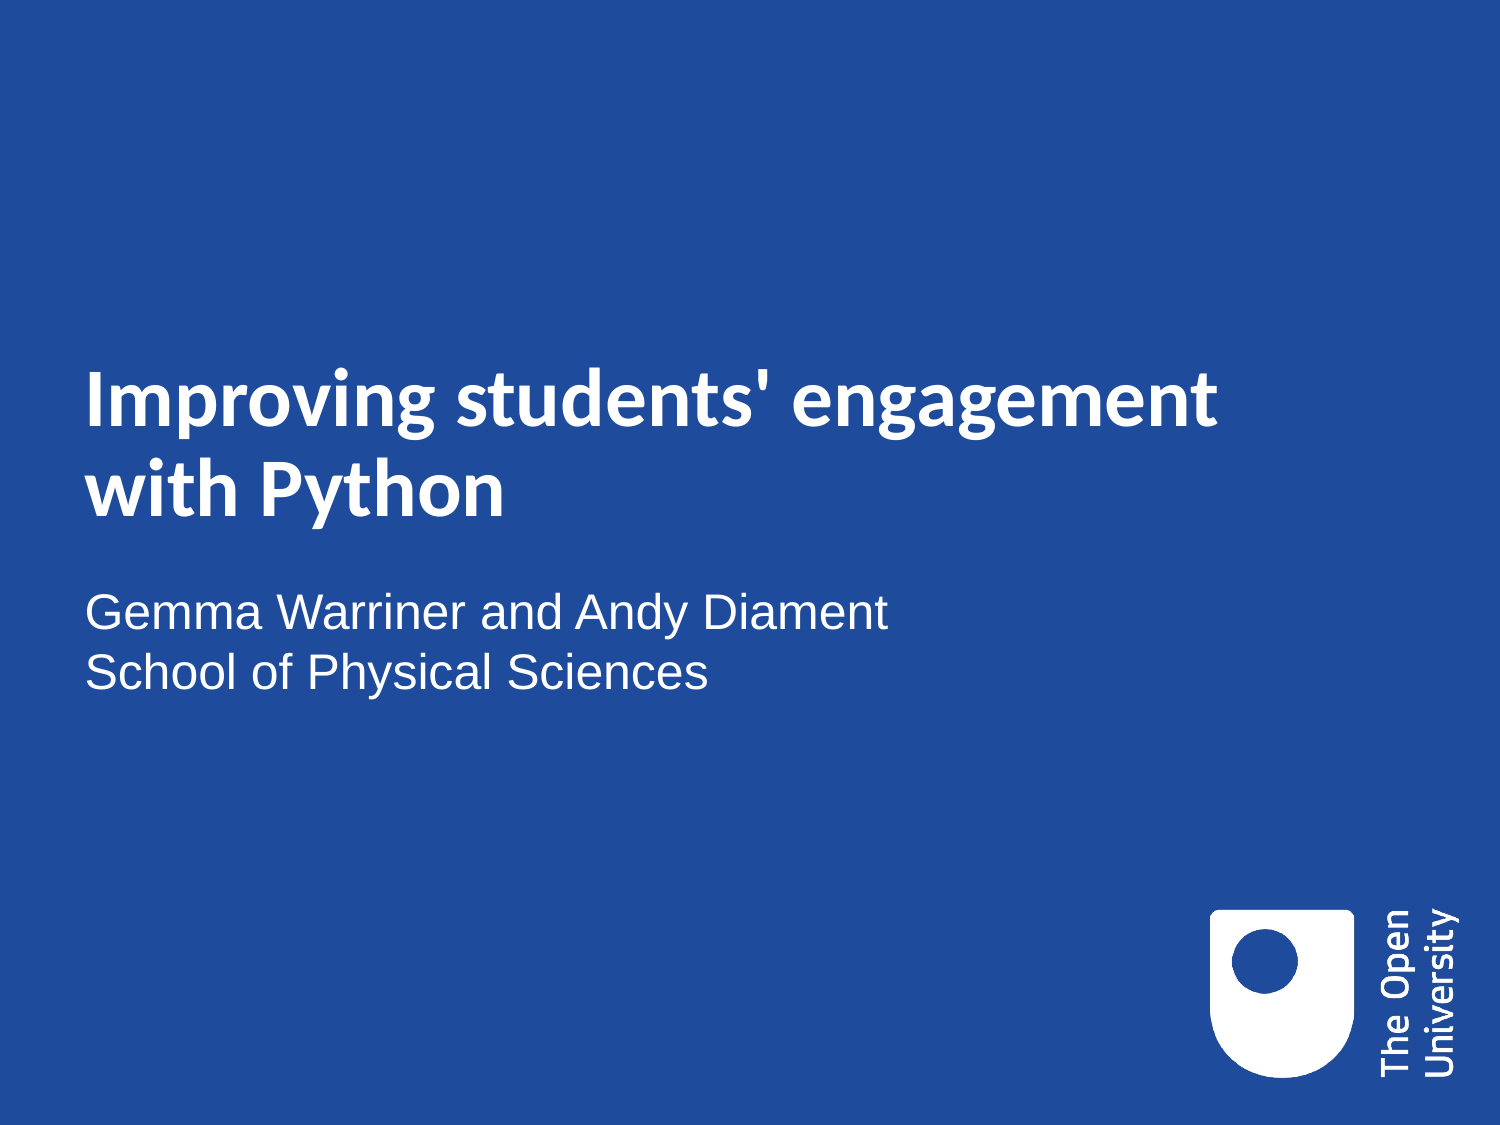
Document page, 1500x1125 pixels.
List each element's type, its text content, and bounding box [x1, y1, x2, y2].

picture [1210, 908, 1459, 1078]
subtitle Gemma Warriner and Andy Diament School of Physical Sciences [84, 519, 1384, 726]
title Improving students' engagement with Python [84, 354, 1384, 519]
